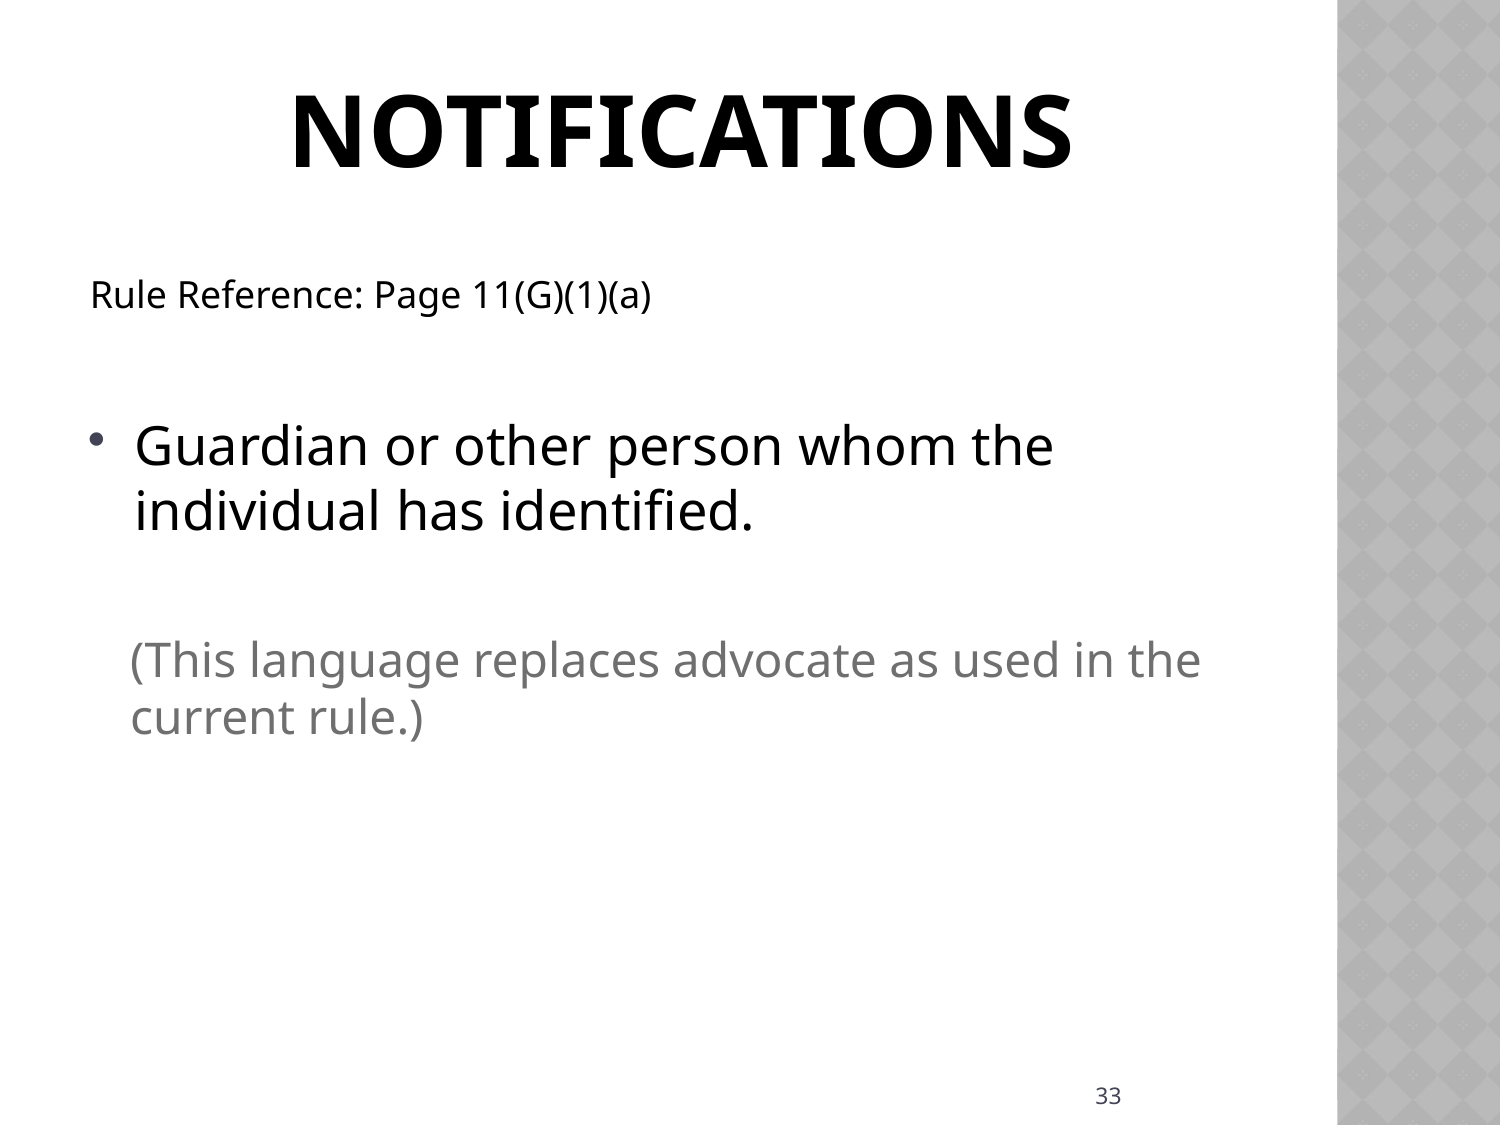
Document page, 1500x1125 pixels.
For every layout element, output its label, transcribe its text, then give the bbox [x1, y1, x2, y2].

list Rule Reference: Page 11(G)(1)(a) Guardian or other person whom the individual has identified. (This language replaces advocate as used in the current rule.) [75, 264, 1263, 1059]
title Notifications [87, 0, 1275, 188]
slide_number 33 [1025, 1075, 1122, 1113]
